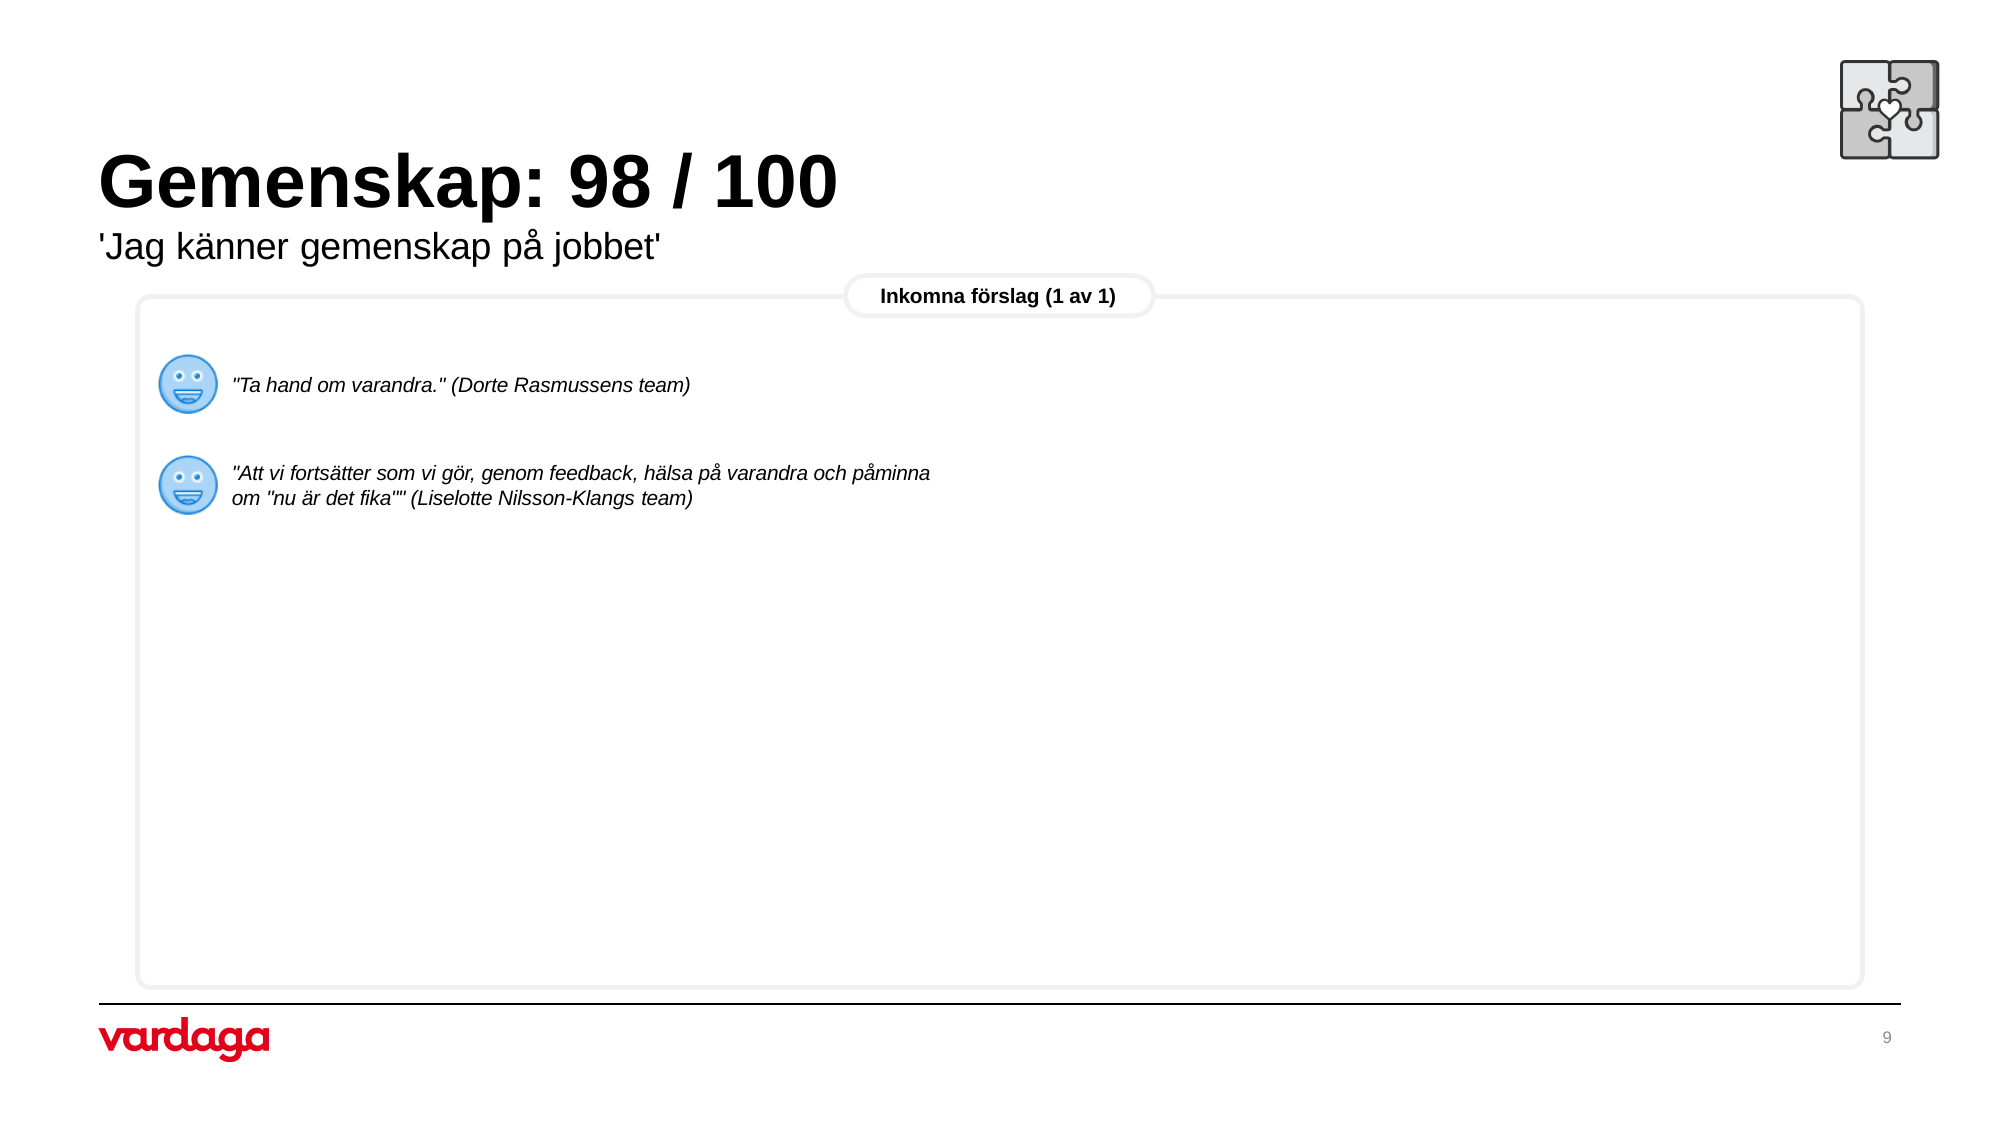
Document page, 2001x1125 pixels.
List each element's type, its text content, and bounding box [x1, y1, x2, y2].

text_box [134, 272, 1866, 991]
title Gemenskap: 98 / 100 'Jag känner gemenskap på jobbet' [96, 130, 843, 321]
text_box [158, 354, 219, 515]
picture [1838, 58, 1941, 161]
slide_number 9 [1876, 1026, 1910, 1125]
picture [98, 1017, 269, 1062]
